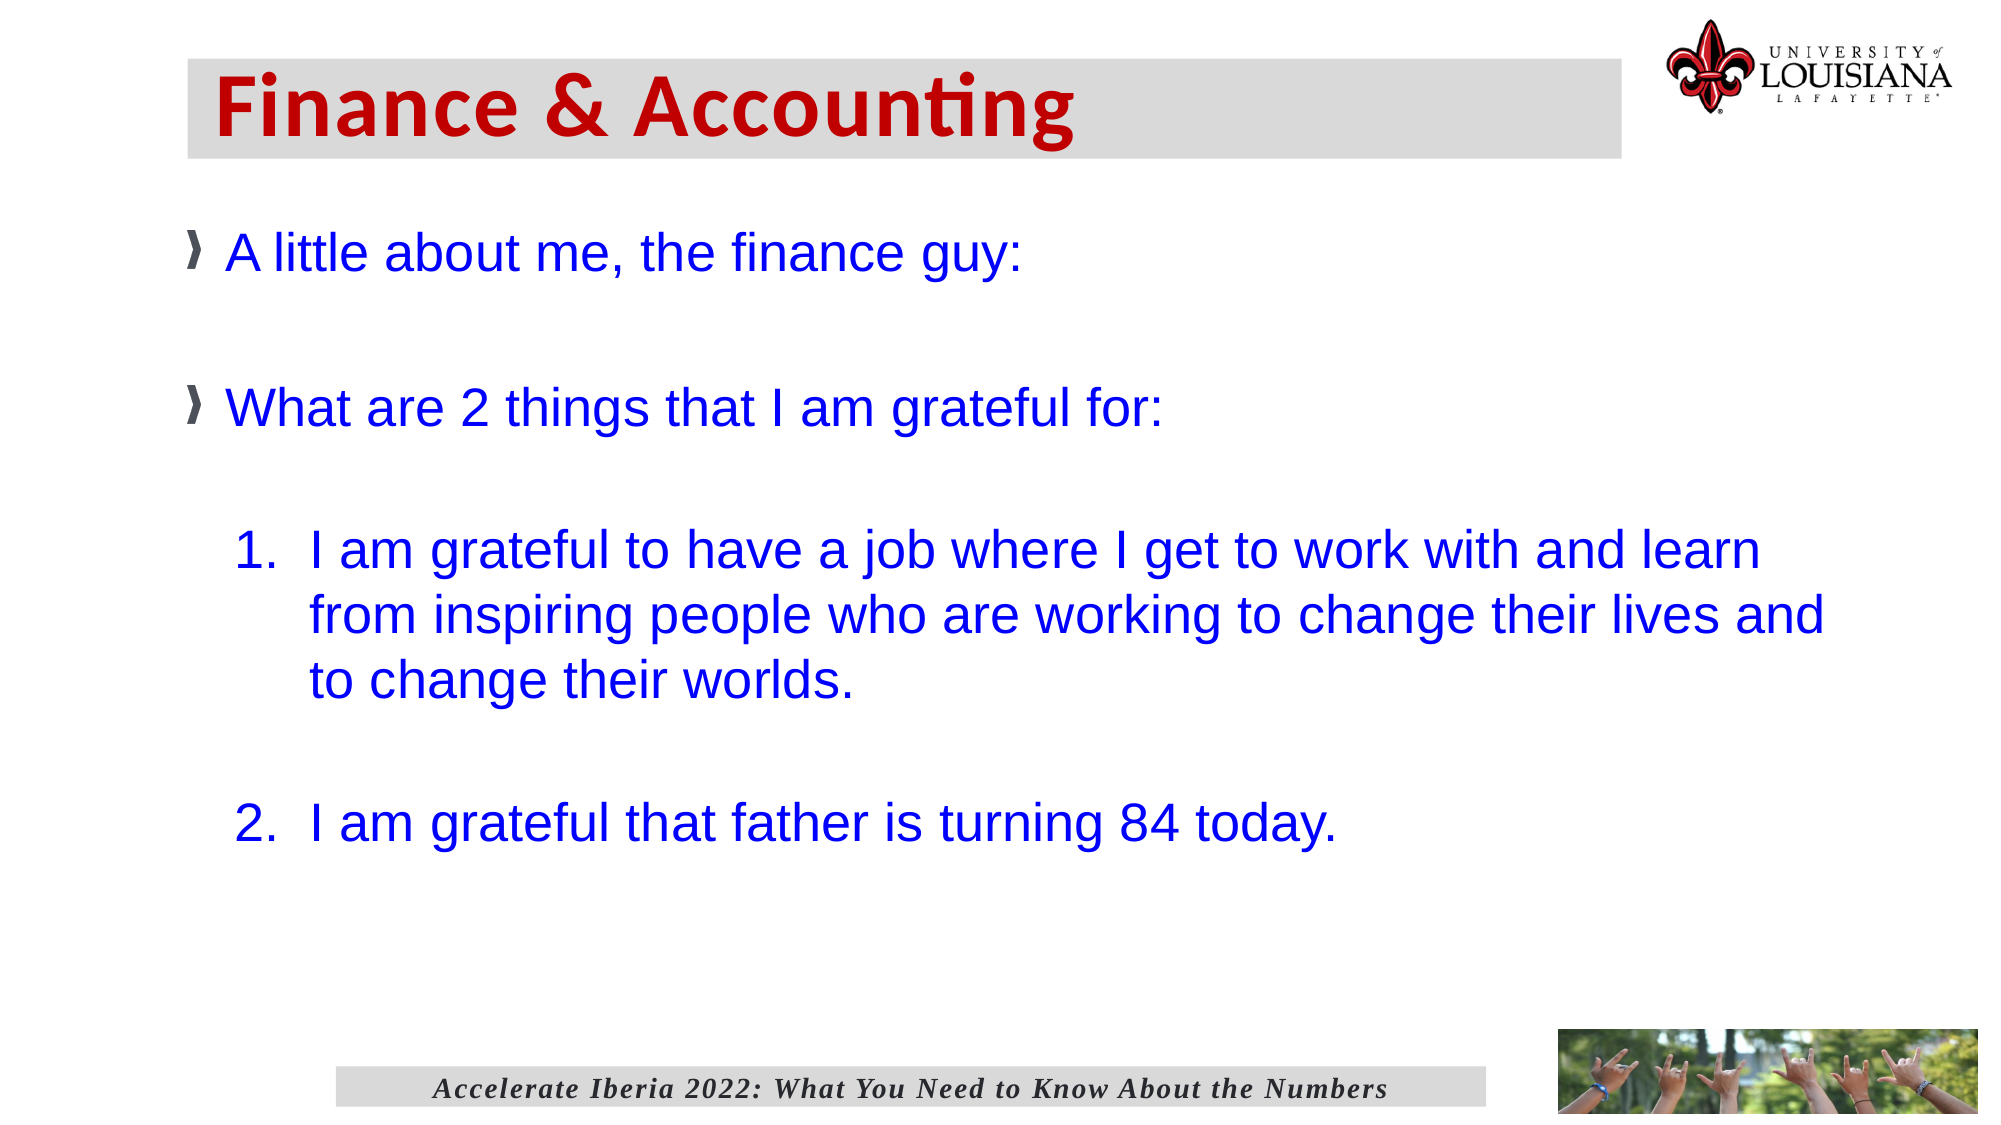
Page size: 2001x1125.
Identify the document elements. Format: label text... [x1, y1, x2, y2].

title Finance & Accounting [187, 58, 1622, 159]
picture [1558, 1029, 1978, 1114]
picture [1653, 8, 1978, 121]
picture [187, 385, 201, 424]
list A little about me, the finance guy: What are 2 things that I am grateful for: I am grateful to have a job where I get to work with and learn from inspiring people who are working to change their lives and to change their worlds. I am grateful that father is turning 84 today. [187, 217, 1873, 981]
picture [187, 230, 201, 269]
text_box Accelerate Iberia 2022: What You Need to Know About the Numbers [335, 1066, 1487, 1107]
